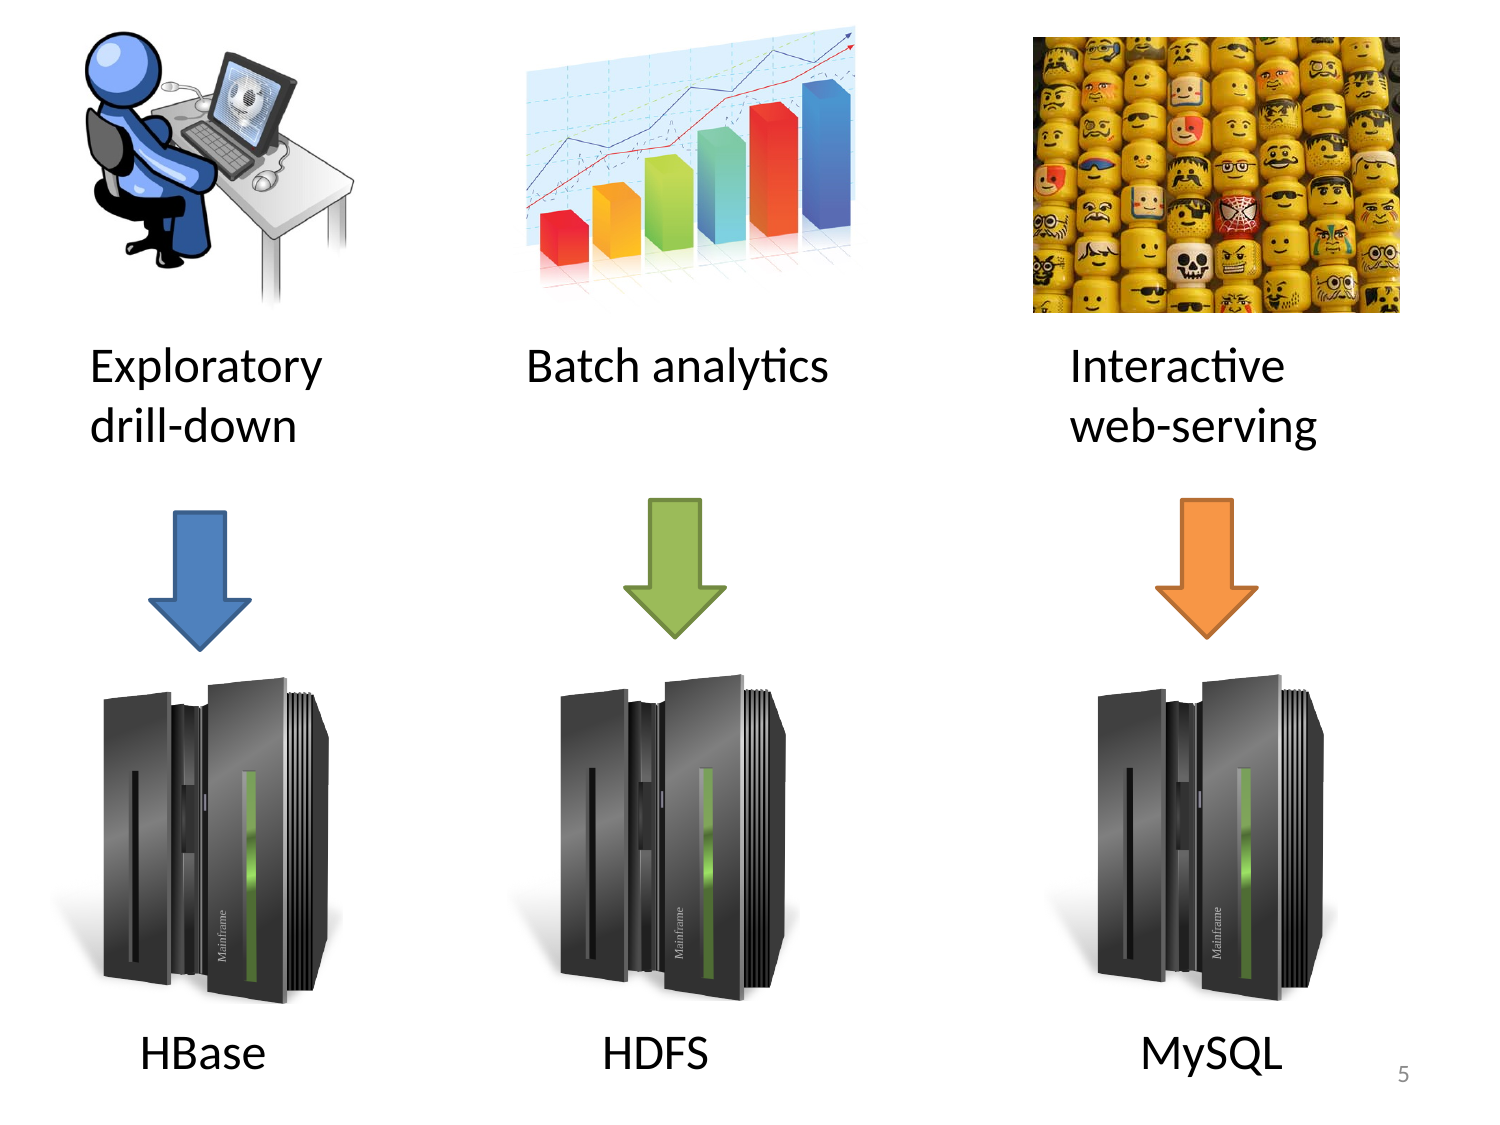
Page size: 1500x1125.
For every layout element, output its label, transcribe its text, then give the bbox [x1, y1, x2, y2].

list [513, 12, 868, 318]
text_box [74, 24, 388, 462]
text_box [148, 510, 252, 652]
text_box Batch analytics [511, 324, 888, 400]
slide_number 5 [1074, 1042, 1425, 1103]
text_box [1154, 497, 1259, 640]
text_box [1033, 37, 1401, 462]
text_box HDFS [587, 1011, 738, 1087]
text_box MySQL [1124, 1012, 1363, 1088]
picture [507, 674, 801, 1002]
text_box [623, 497, 727, 640]
picture [49, 677, 343, 1005]
picture [1044, 674, 1338, 1002]
text_box HBase [125, 1012, 325, 1088]
